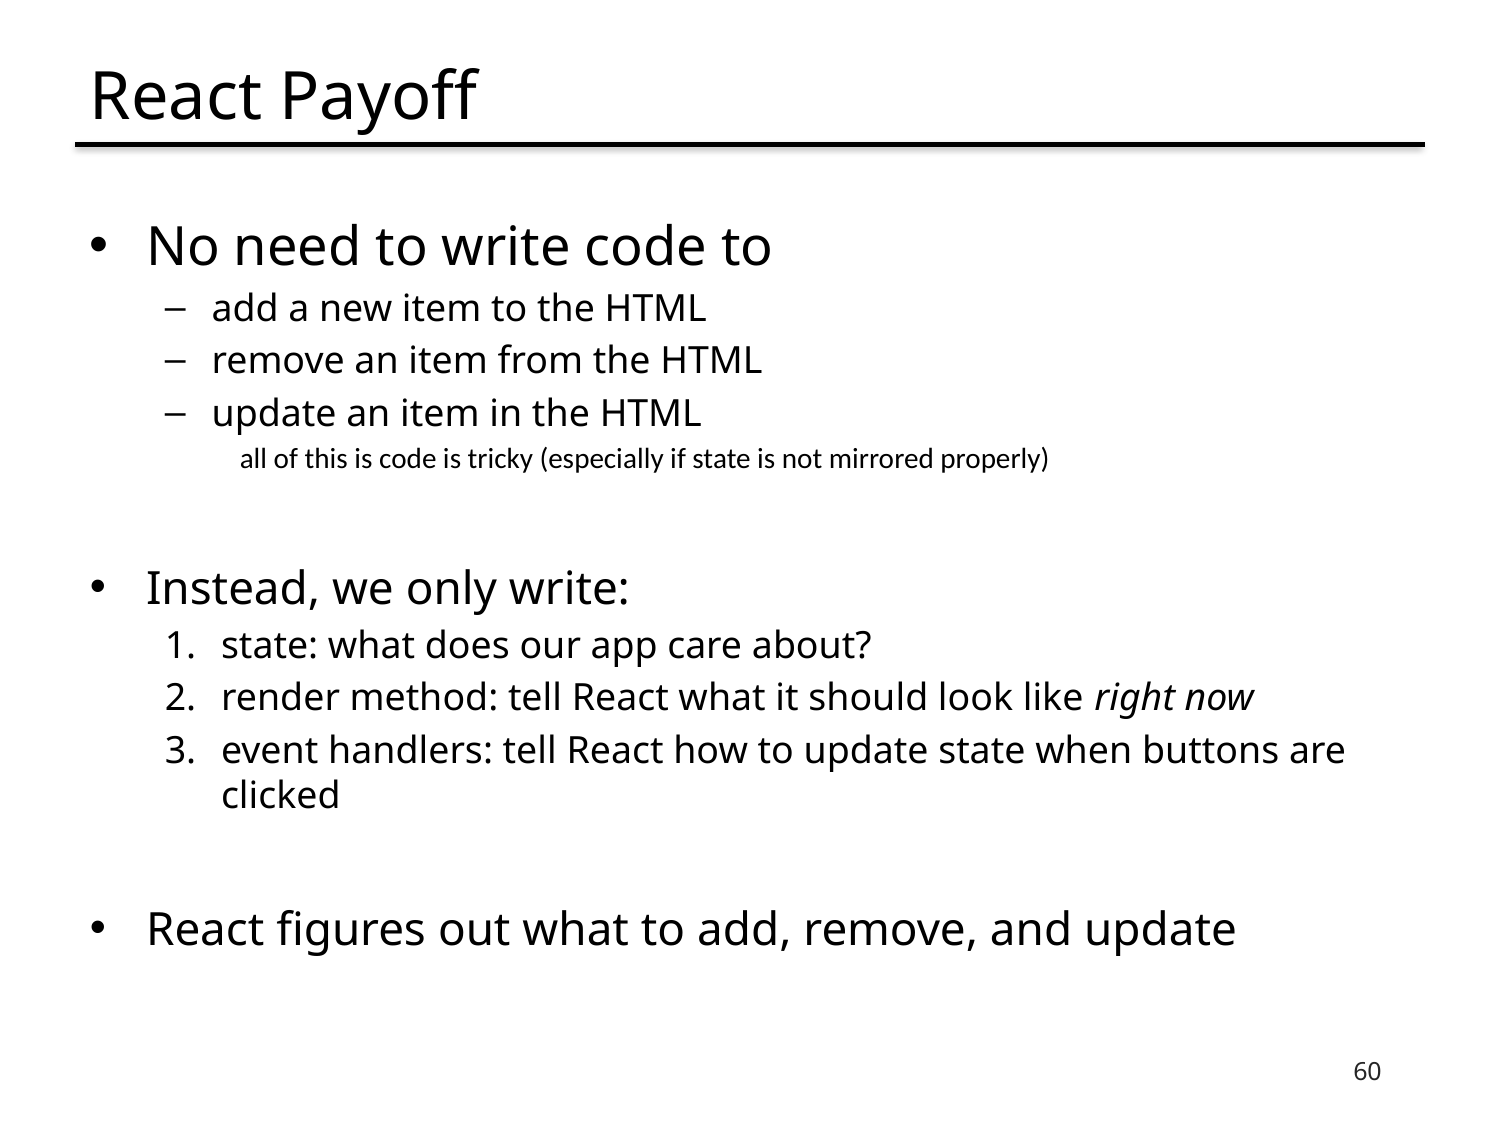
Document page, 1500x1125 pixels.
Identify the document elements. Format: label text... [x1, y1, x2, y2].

title React Payoff [75, 45, 1425, 145]
list No need to write code to add a new item to the HTML remove an item from the HTML update an item in the HTML all of this is code is tricky (especially if state is not mirrored properly) Instead, we only write: state: what does our app care about? render method: tell React what it should look like right now event handlers: tell React how to update state when buttons are clicked React figures out what to add, remove, and update [75, 204, 1453, 1048]
slide_number 60 [1059, 1042, 1397, 1103]
